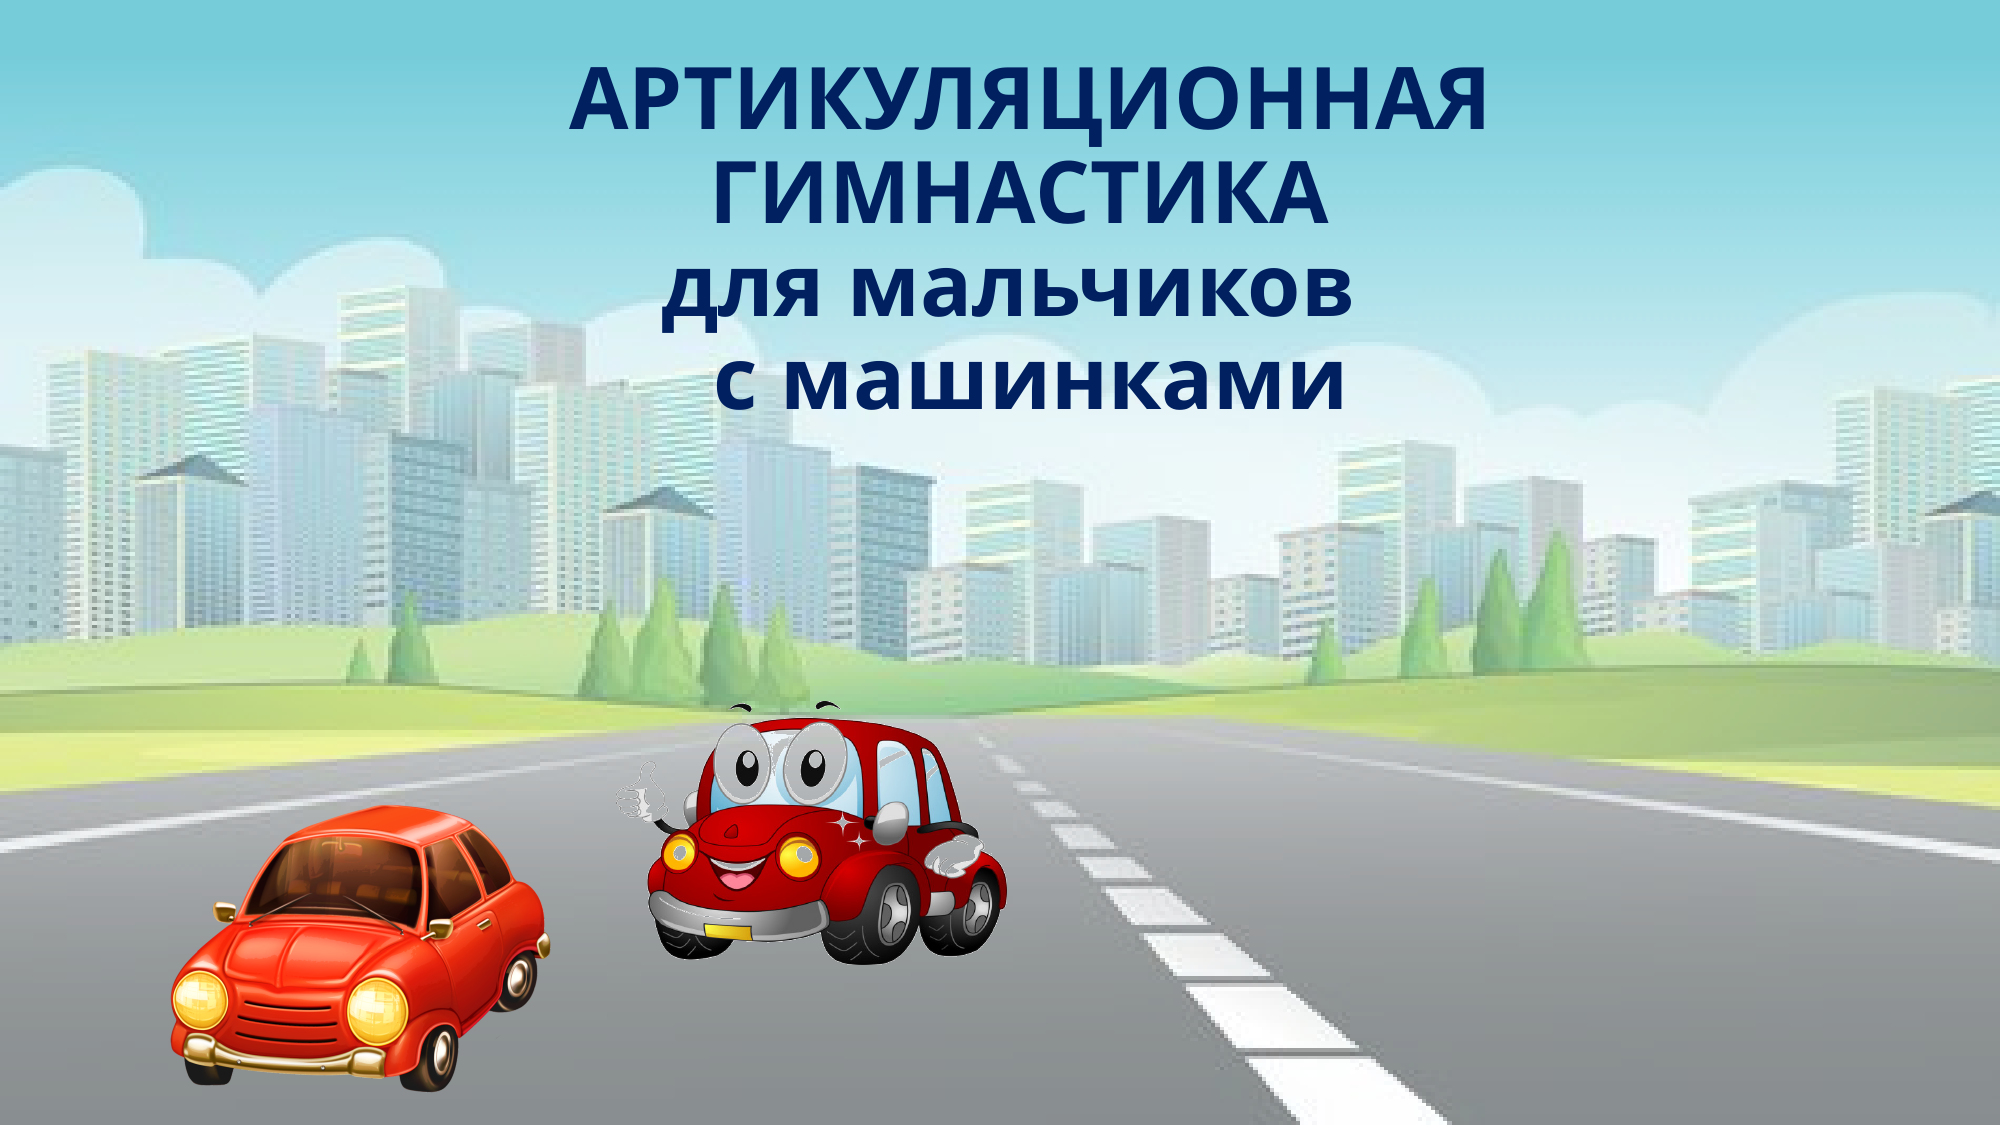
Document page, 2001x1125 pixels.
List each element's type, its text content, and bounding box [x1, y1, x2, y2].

title АРТИКУЛЯЦИОННАЯ ГИМНАСТИКА для мальчиков с машинками [280, 43, 1781, 436]
picture [170, 804, 551, 1098]
picture [616, 701, 1007, 965]
